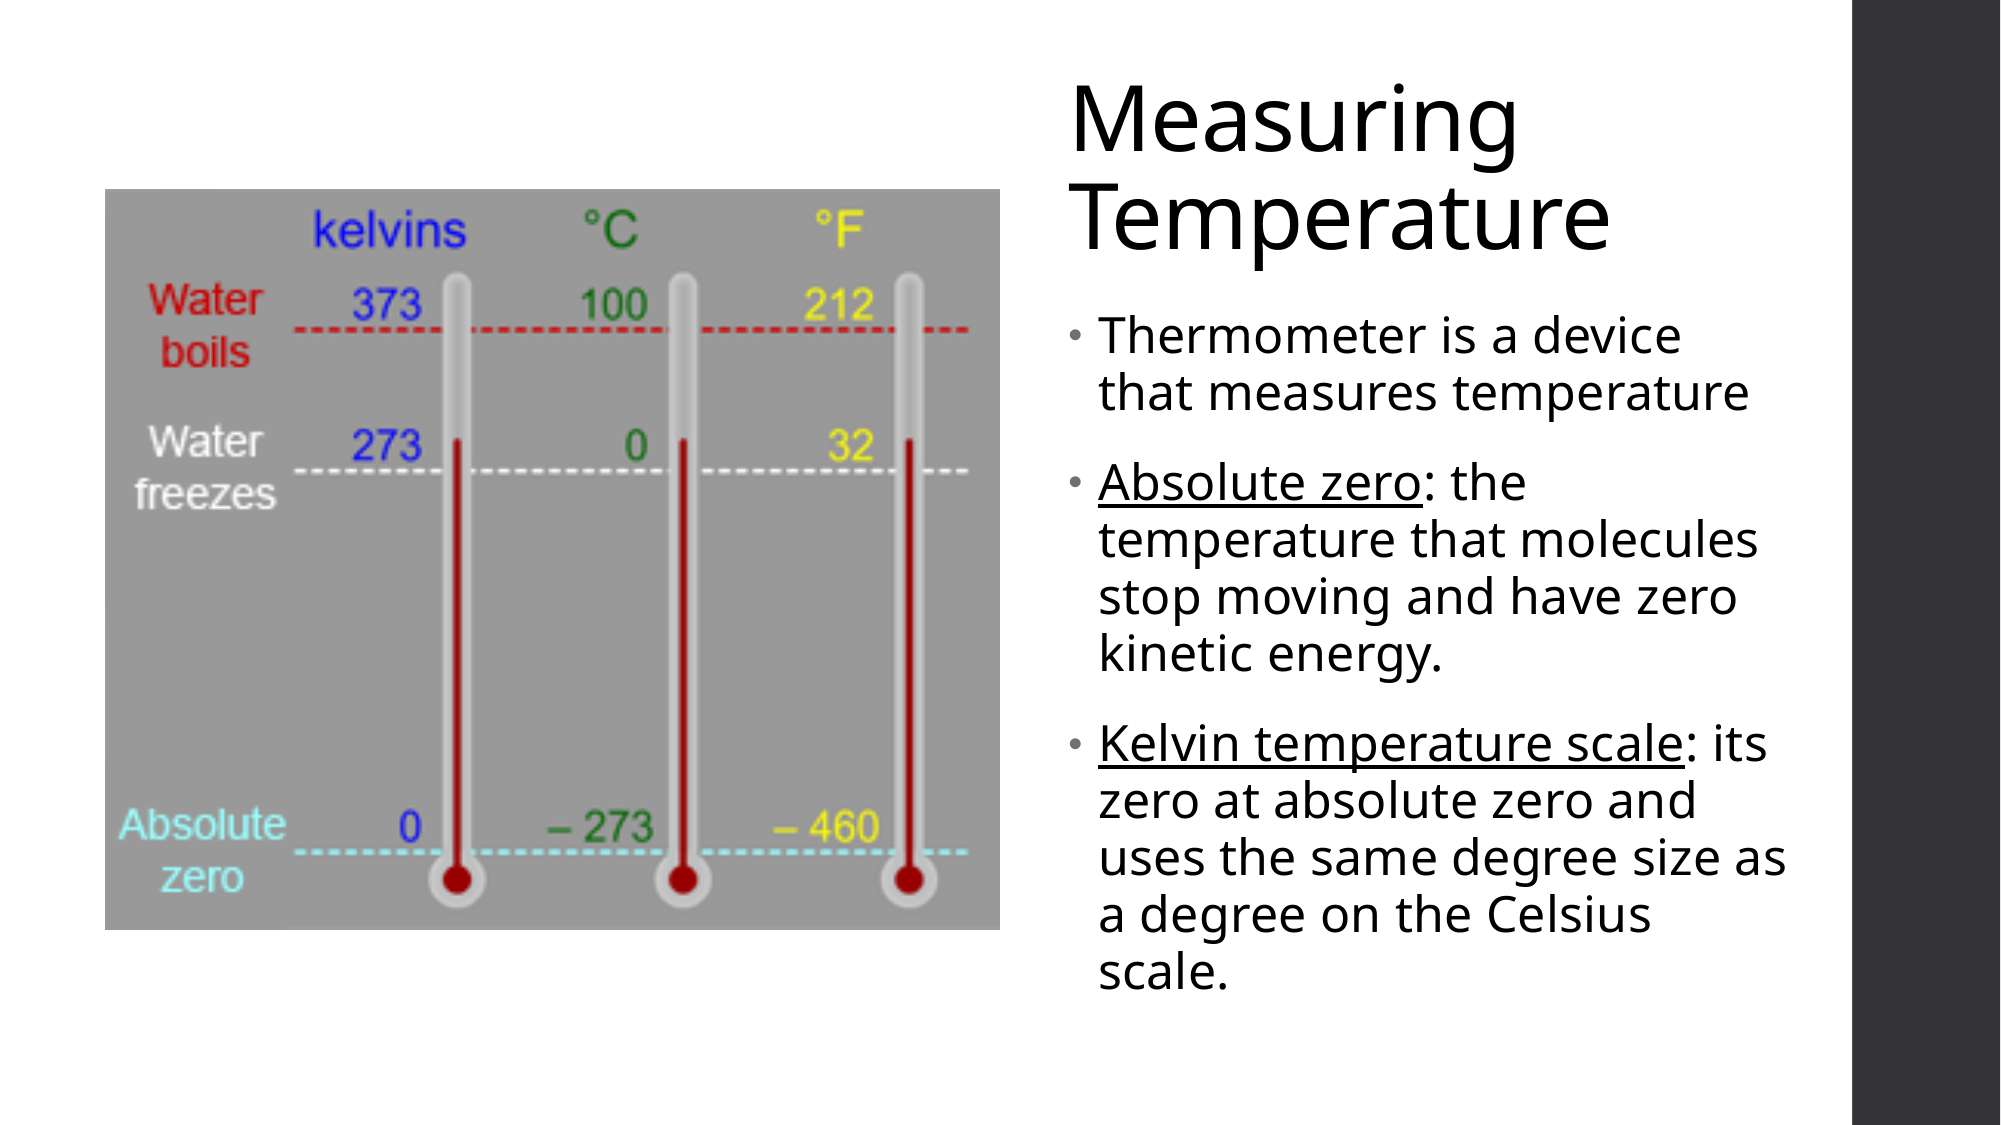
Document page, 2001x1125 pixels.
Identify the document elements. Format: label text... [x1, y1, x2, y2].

list Thermometer is a device that measures temperature Absolute zero: the temperature that molecules stop moving and have zero kinetic energy. Kelvin temperature scale: its zero at absolute zero and uses the same degree size as a degree on the Celsius scale. [1053, 299, 1804, 1014]
picture [105, 189, 1001, 930]
title Measuring Temperature [1053, 60, 1797, 278]
text_box [1851, 0, 2000, 1125]
